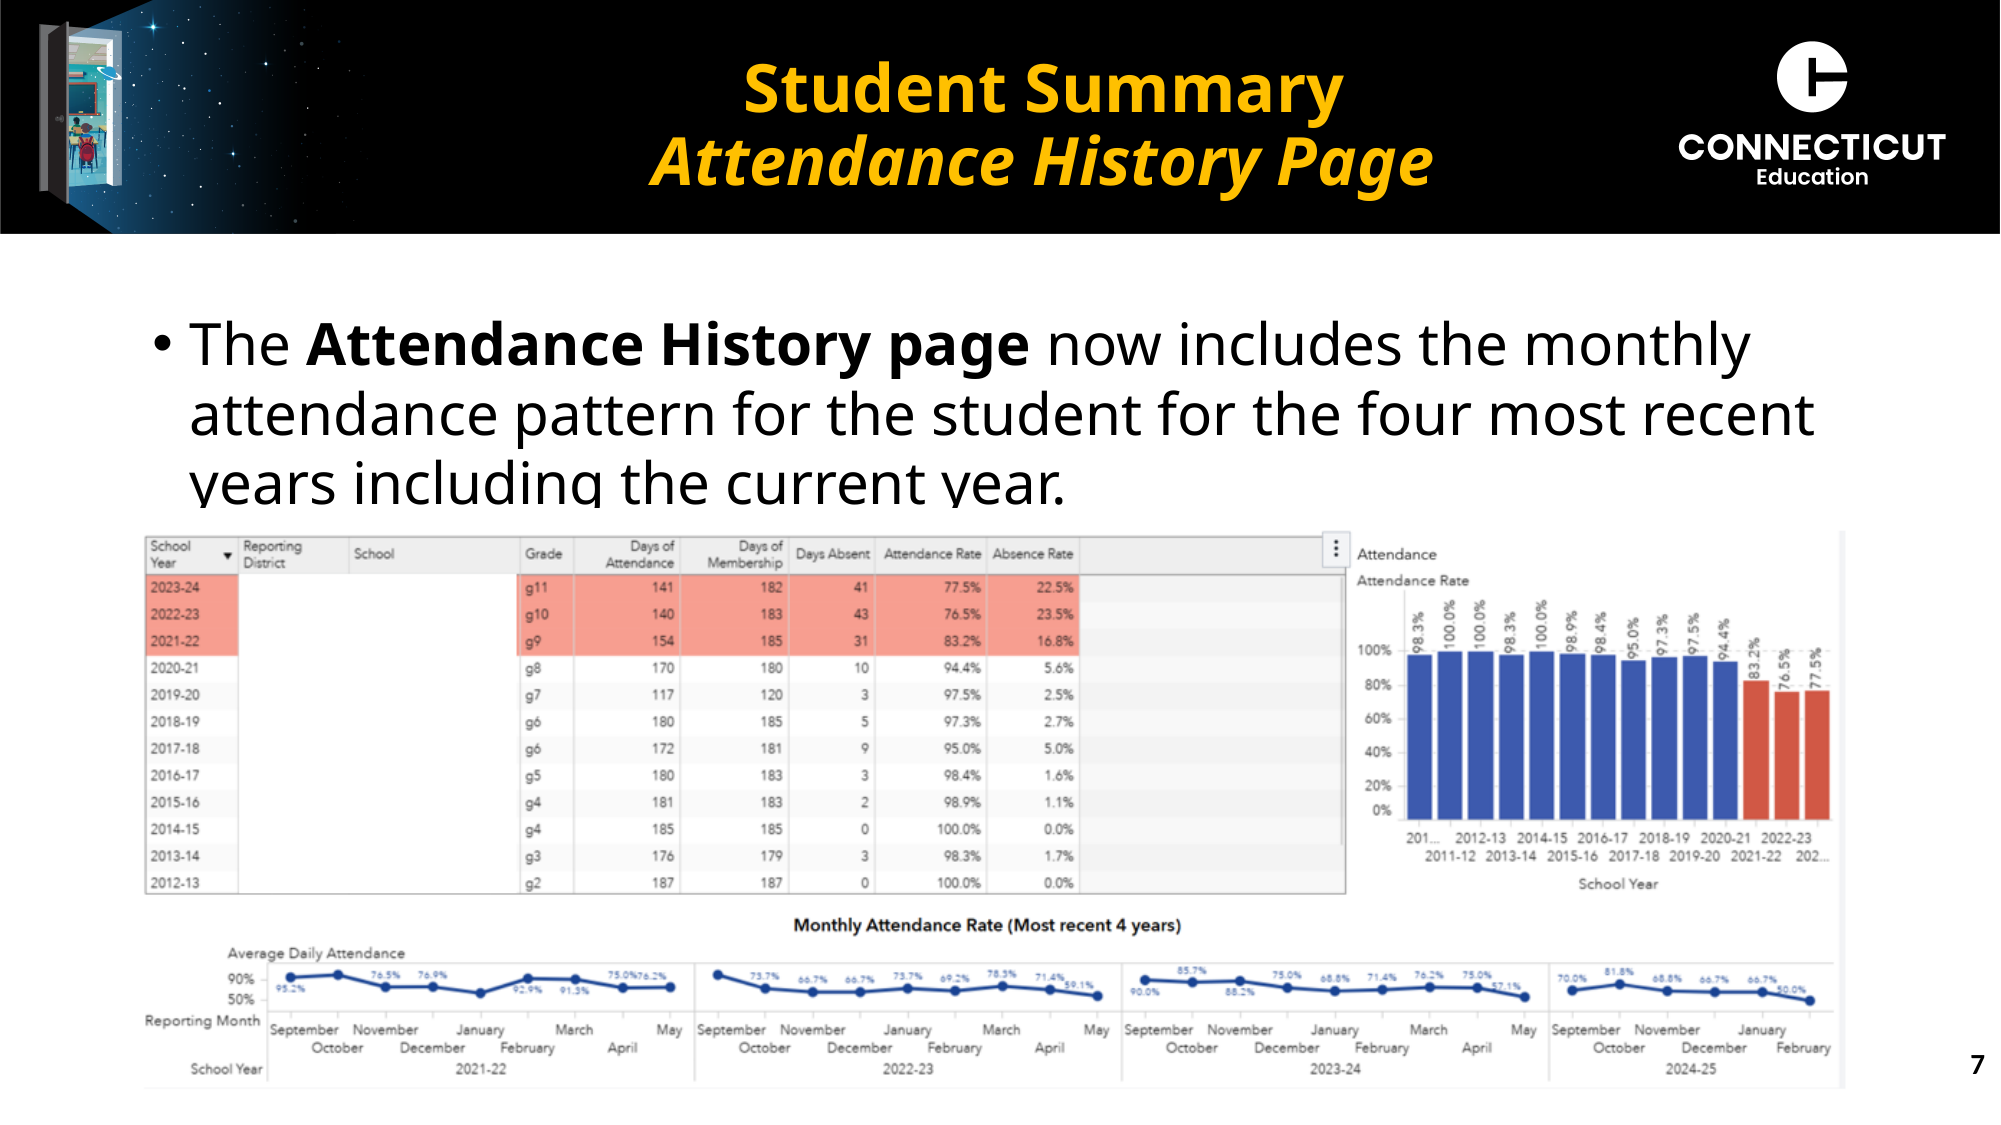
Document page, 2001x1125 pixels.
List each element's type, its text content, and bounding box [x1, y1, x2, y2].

slide_number 7 [1911, 1037, 2000, 1096]
picture [117, 508, 1883, 1125]
list The Attendance History page now includes the monthly attendance pattern for the student for the four most recent years including the current year. [137, 299, 1863, 508]
picture [0, 0, 2000, 234]
title Student Summary Attendance History Page [381, 59, 1707, 195]
